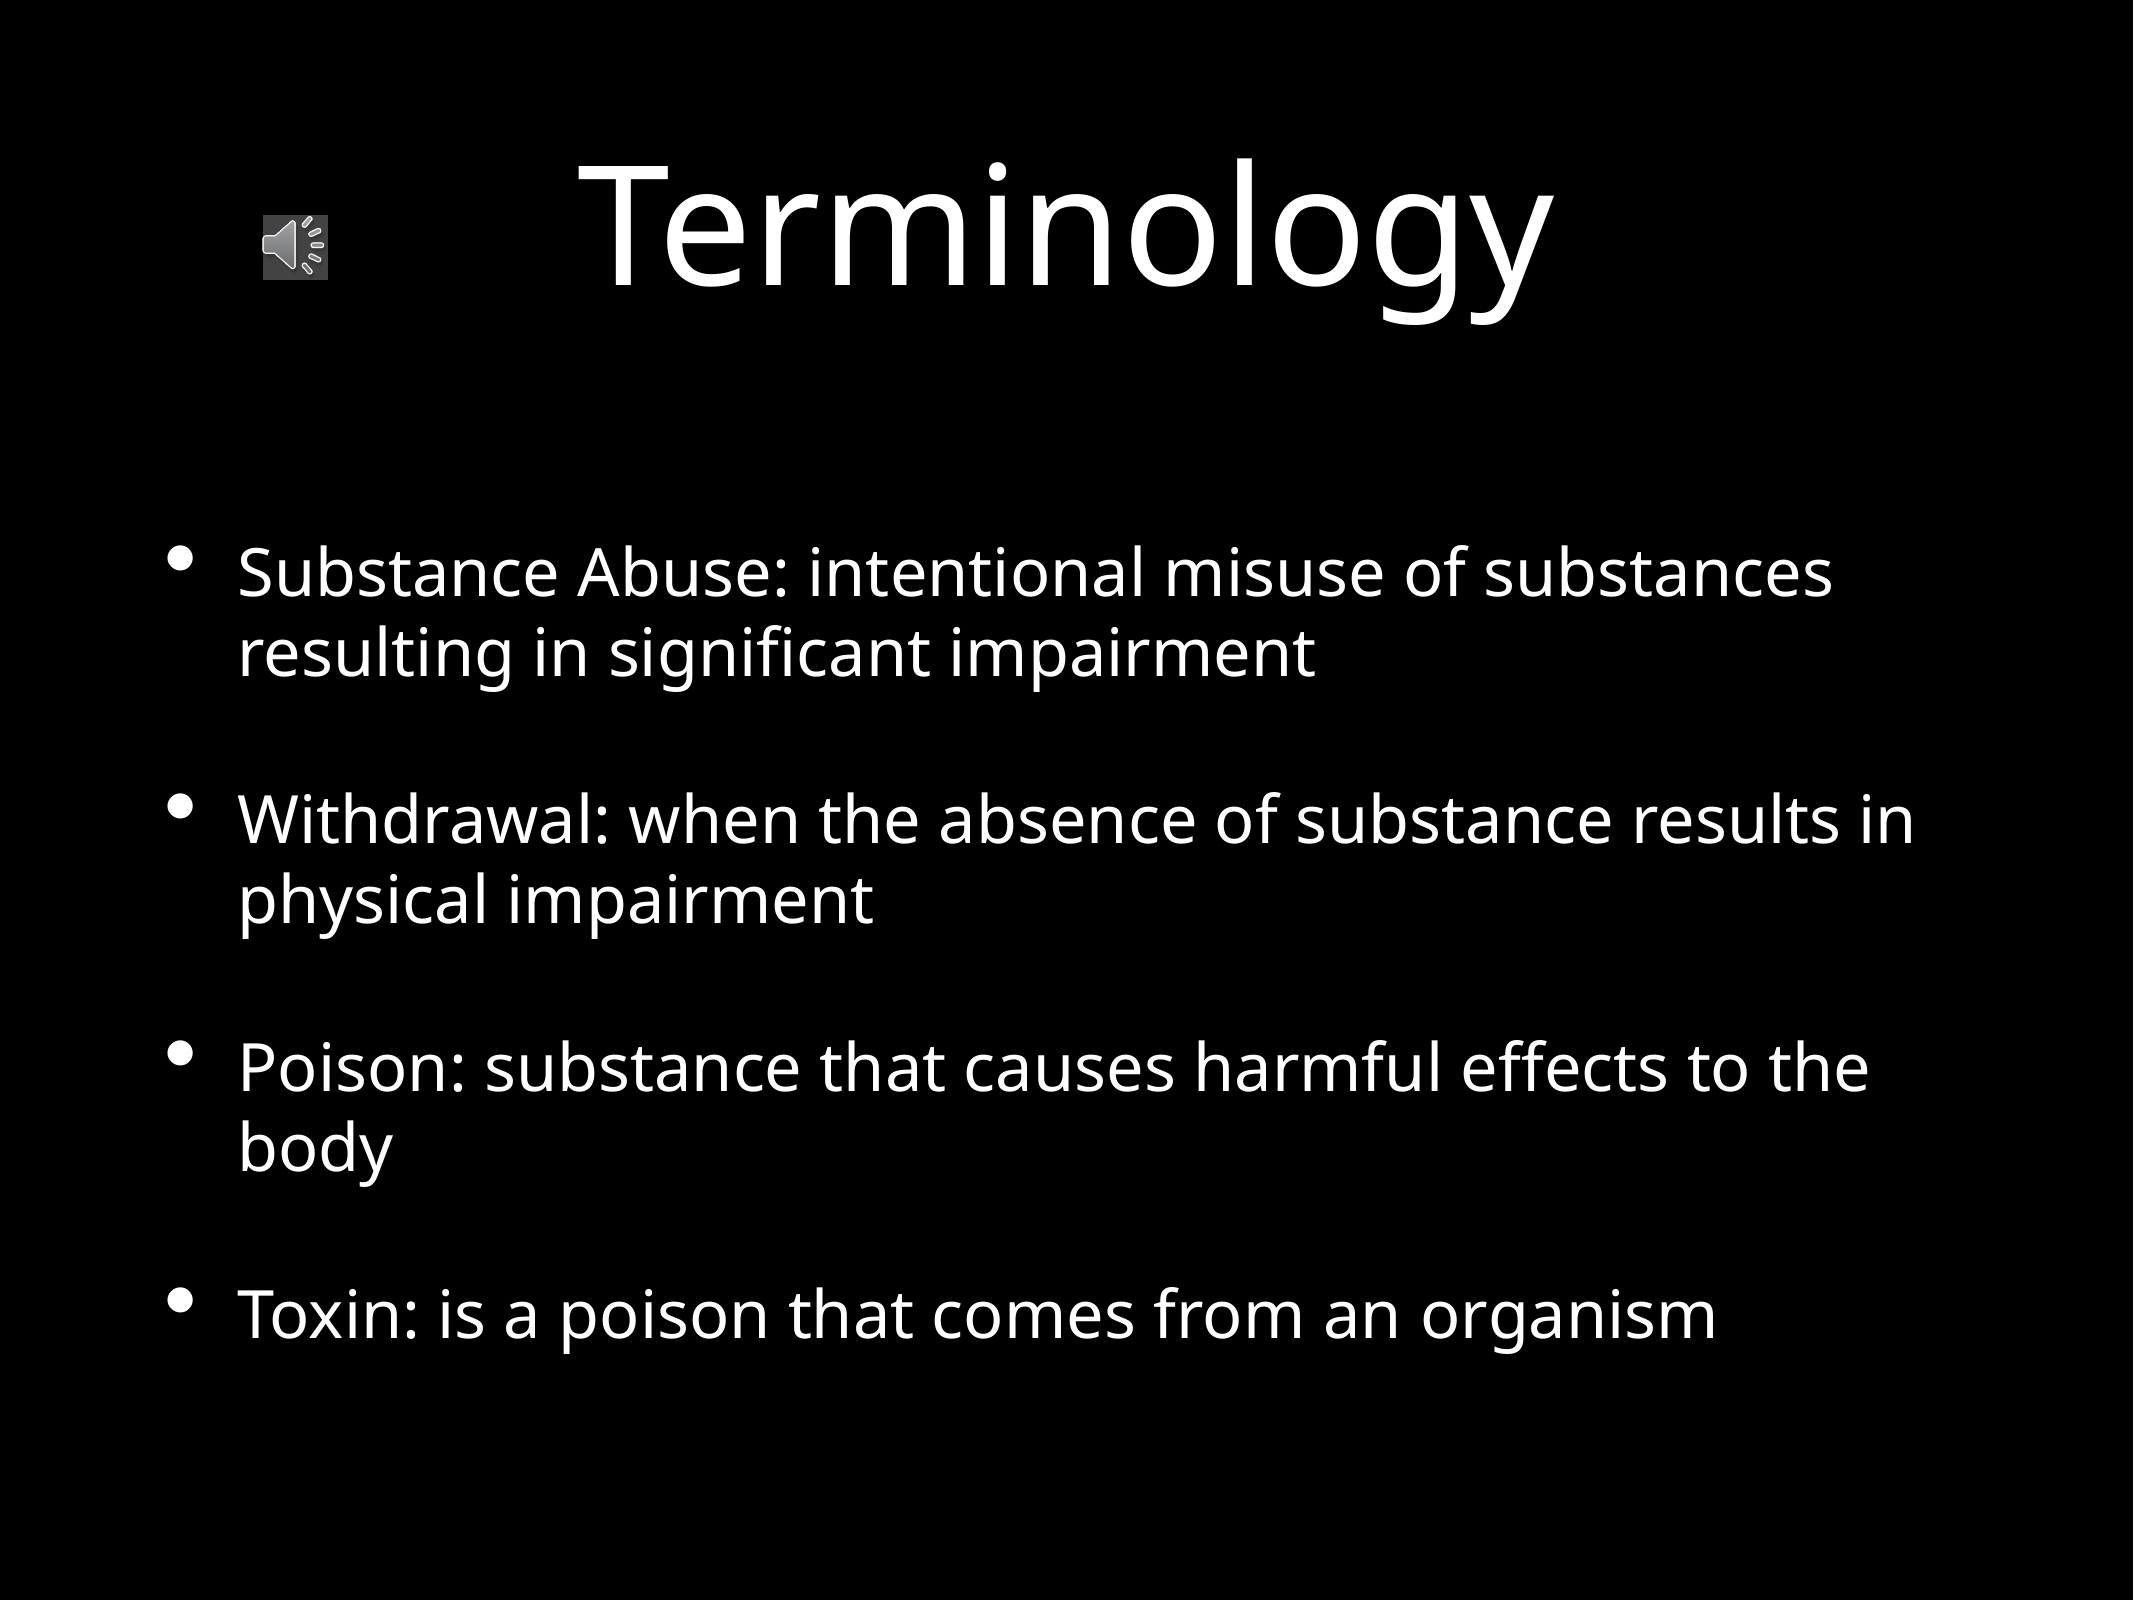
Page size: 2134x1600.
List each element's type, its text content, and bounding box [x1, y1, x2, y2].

picture [261, 213, 329, 281]
title Terminology [155, 41, 1978, 397]
list Substance Abuse: intentional misuse of substances resulting in significant impairment Withdrawal: when the absence of substance results in physical impairment Poison: substance that causes harmful effects to the body Toxin: is a poison that comes from an organism [155, 424, 1978, 1457]
